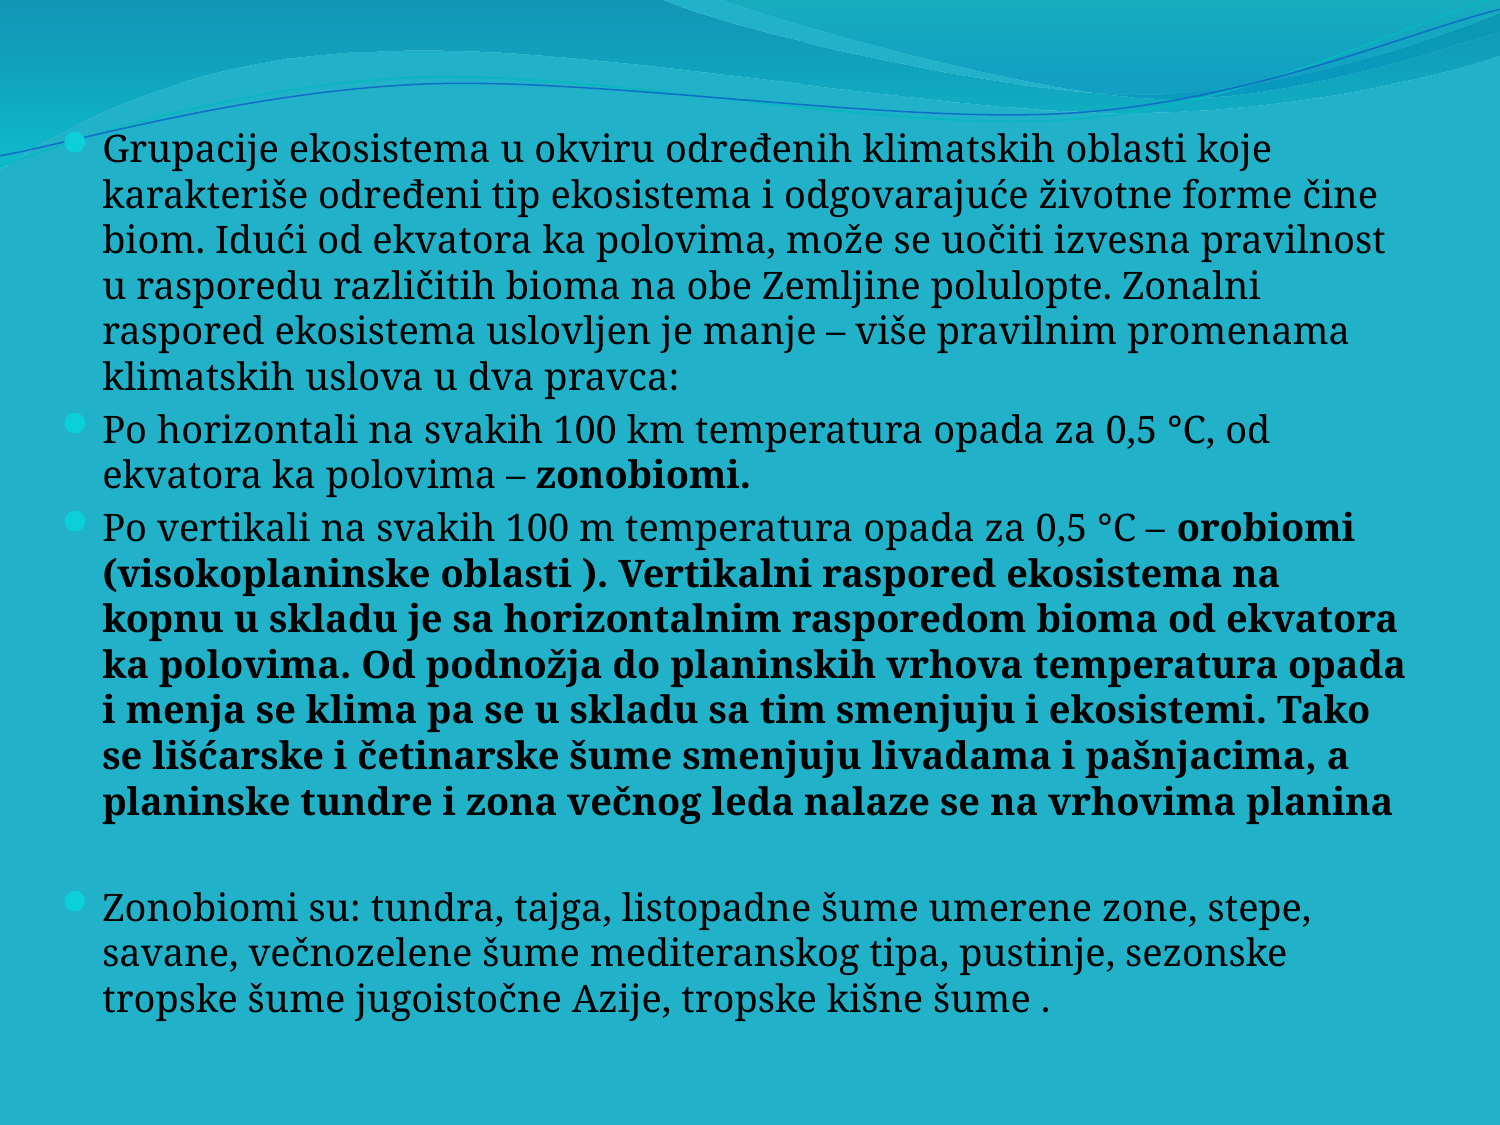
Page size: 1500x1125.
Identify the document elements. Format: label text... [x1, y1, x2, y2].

list Grupacije ekosistema u okviru određenih klimatskih oblasti koje karakteriše određeni tip ekosistema i odgovarajuće životne forme čine biom. Idući od ekvatora ka polovima, može se uočiti izvesna pravilnost u rasporedu različitih bioma na obe Zemljine polulopte. Zonalni raspored ekosistema uslovljen je manje – više pravilnim promenama klimatskih uslova u dva pravca: Po horizontali na svakih 100 km temperatura opada za 0,5 °C, od ekvatora ka polovima – zonobiomi. Po vertikali na svakih 100 m temperatura opada za 0,5 °C – orobiomi (visokoplaninske oblasti ). Vertikalni raspored ekosistema na kopnu u skladu je sa horizontalnim rasporedom bioma od ekvatora ka polovima. Od podnožja do planinskih vrhova temperatura opada i menja se klima pa se u skladu sa tim smenjuju i ekosistemi. Tako se lišćarske i četinarske šume smenjuju livadama i pašnjacima, a planinske tundre i zona večnog leda nalaze se na vrhovima planina Zonobiomi su: tundra, tajga, listopadne šume umerene zone, stepe, savane, večnozelene šume mediteranskog tipa, pustinje, sezonske tropske šume jugoistočne Azije, tropske kišne šume . [46, 117, 1425, 1055]
